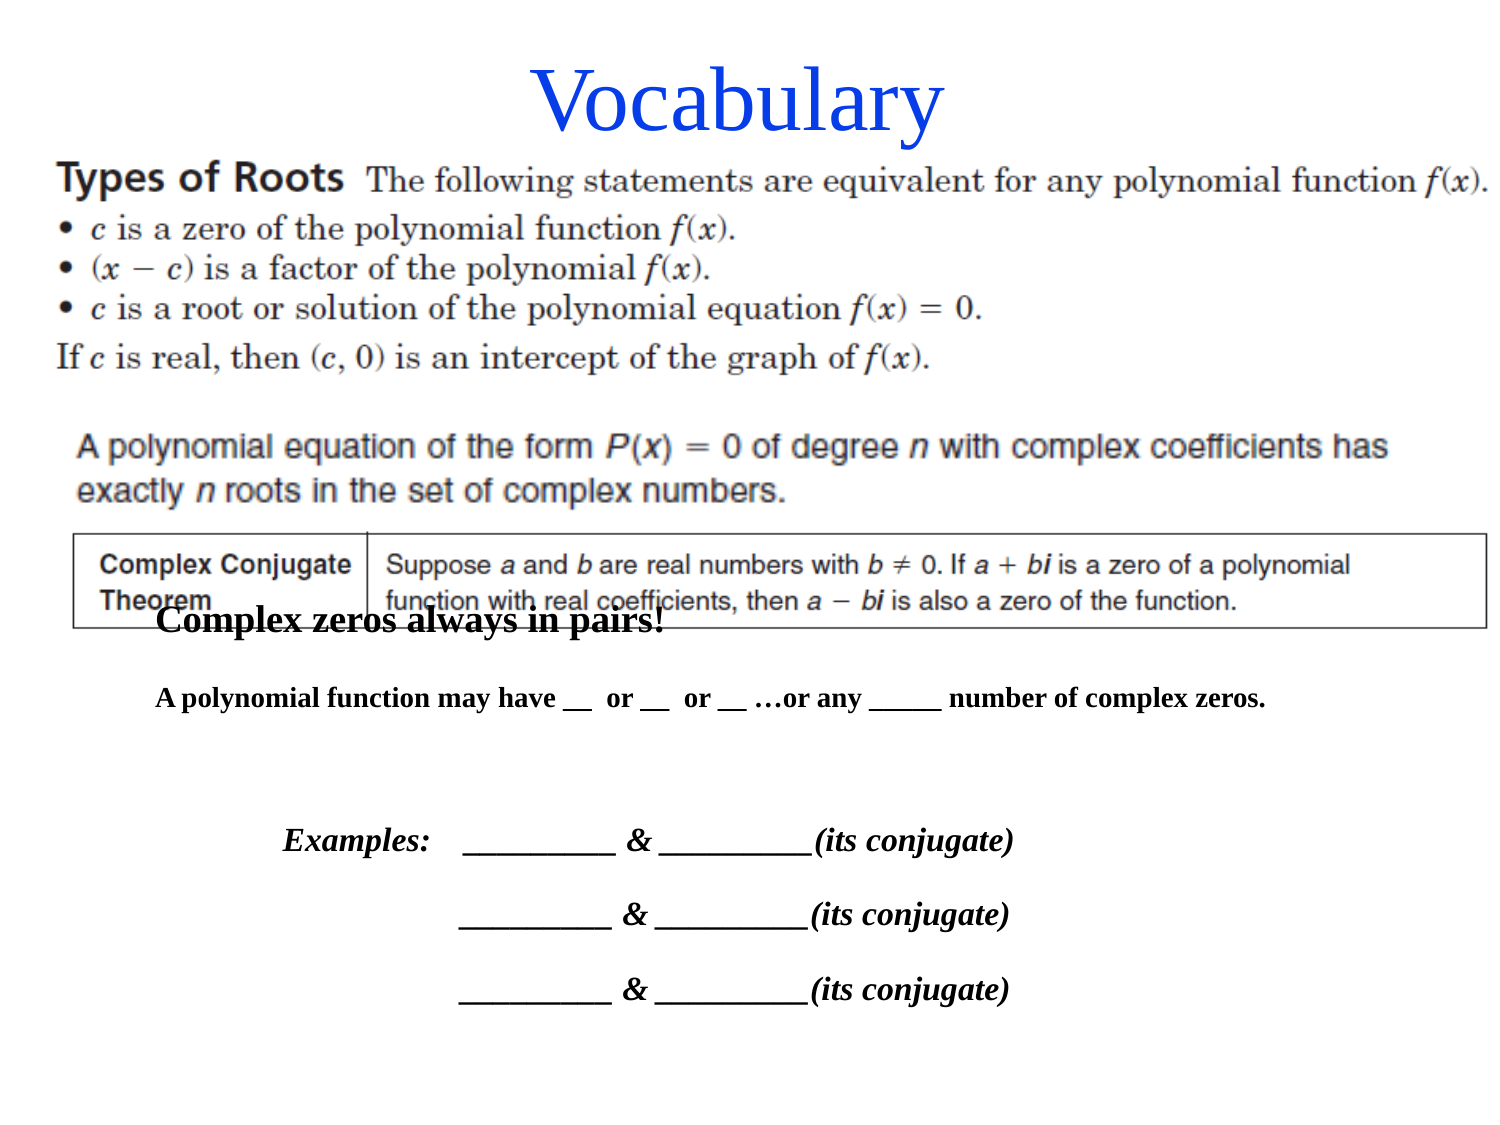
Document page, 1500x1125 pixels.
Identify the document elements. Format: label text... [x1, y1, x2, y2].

picture [62, 426, 1500, 651]
title Vocabulary [99, 0, 1375, 148]
text_box Complex zeros always in pairs! A polynomial function may have __ or __ or __ …or any _____ number of complex zeros. Examples: _________ & _________(its conjugate) _________ & _________(its conjugate) _________ & _________(its conjugate) [140, 660, 1284, 1097]
picture [37, 149, 1500, 387]
